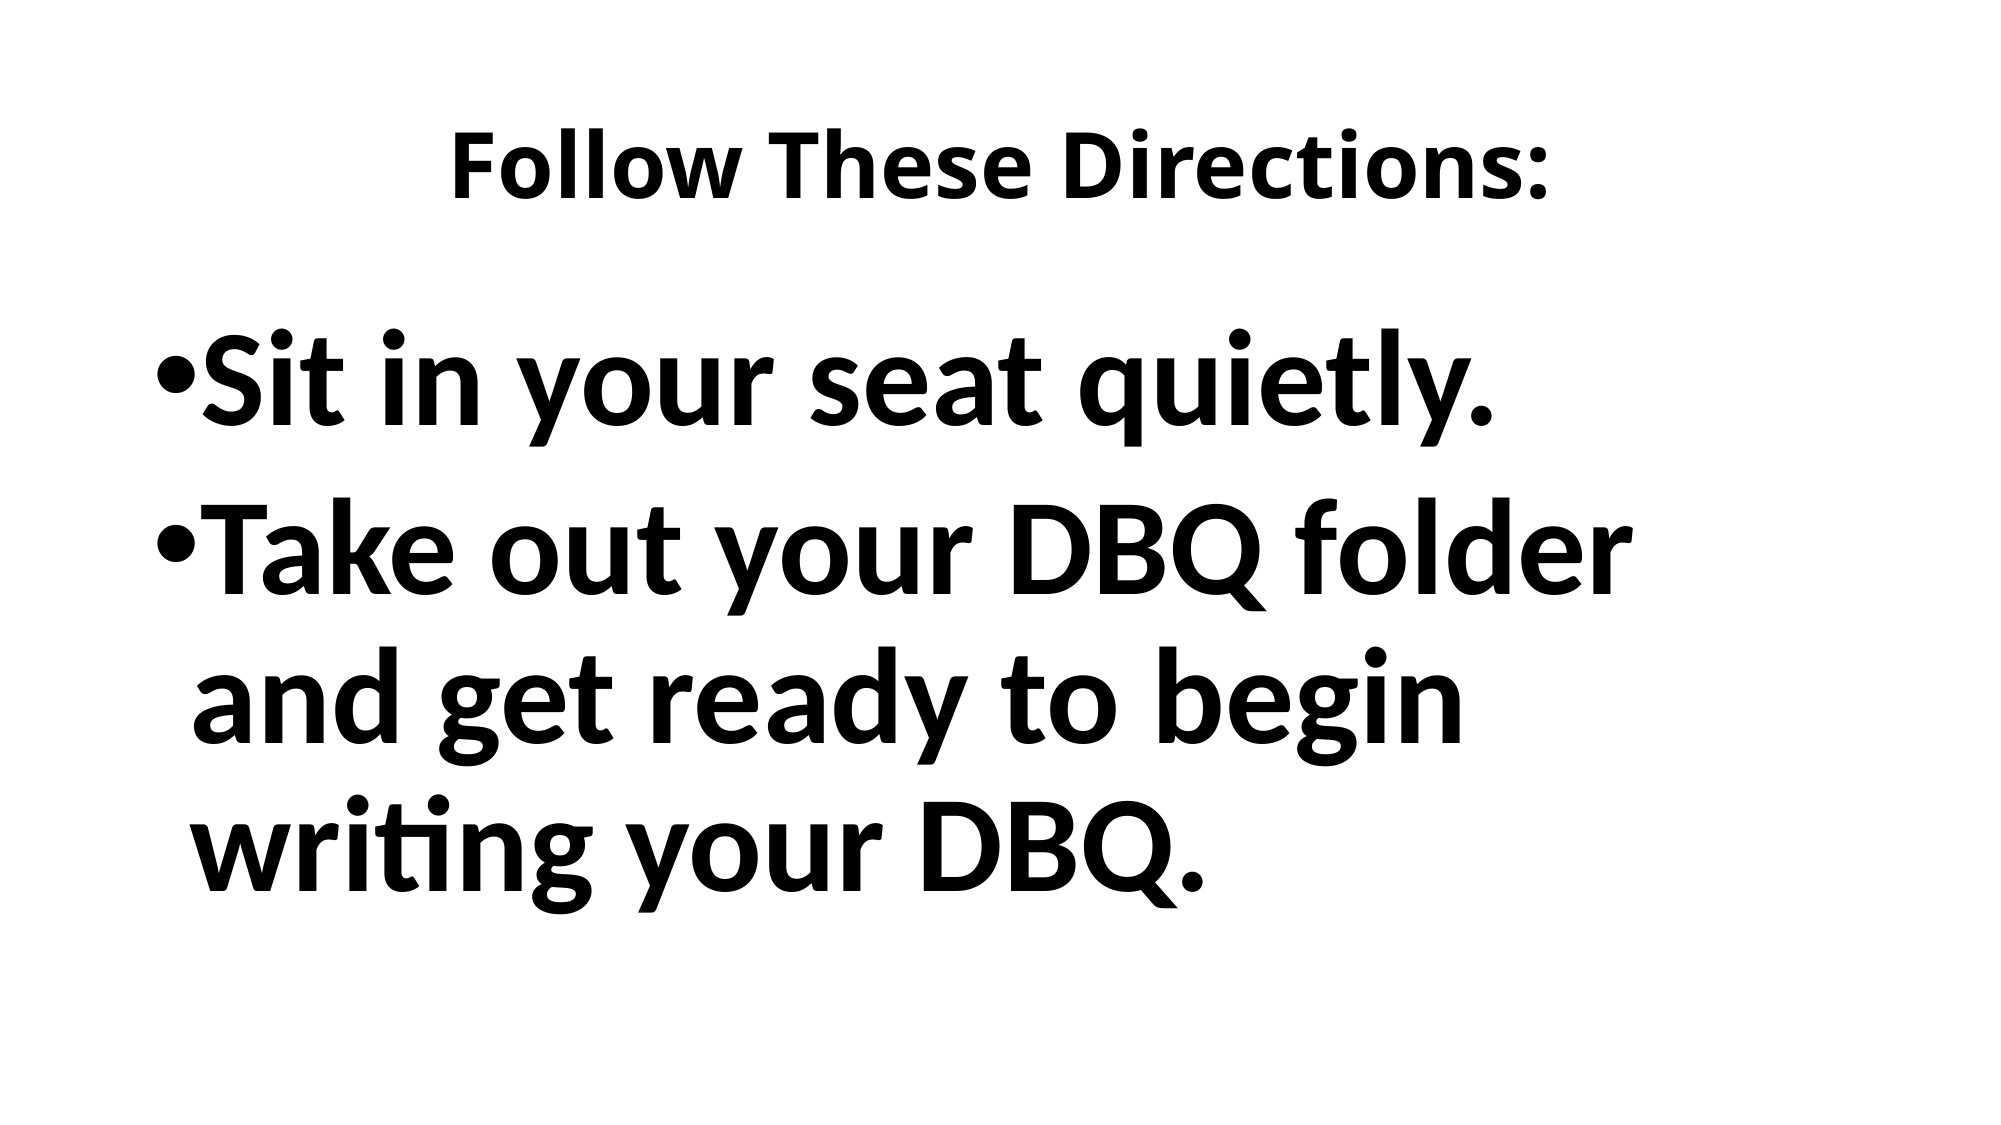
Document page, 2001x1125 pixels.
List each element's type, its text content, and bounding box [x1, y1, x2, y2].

list Sit in your seat quietly. Take out your DBQ folder and get ready to begin writing your DBQ. [137, 299, 1863, 1014]
title Follow These Directions: [137, 59, 1863, 278]
